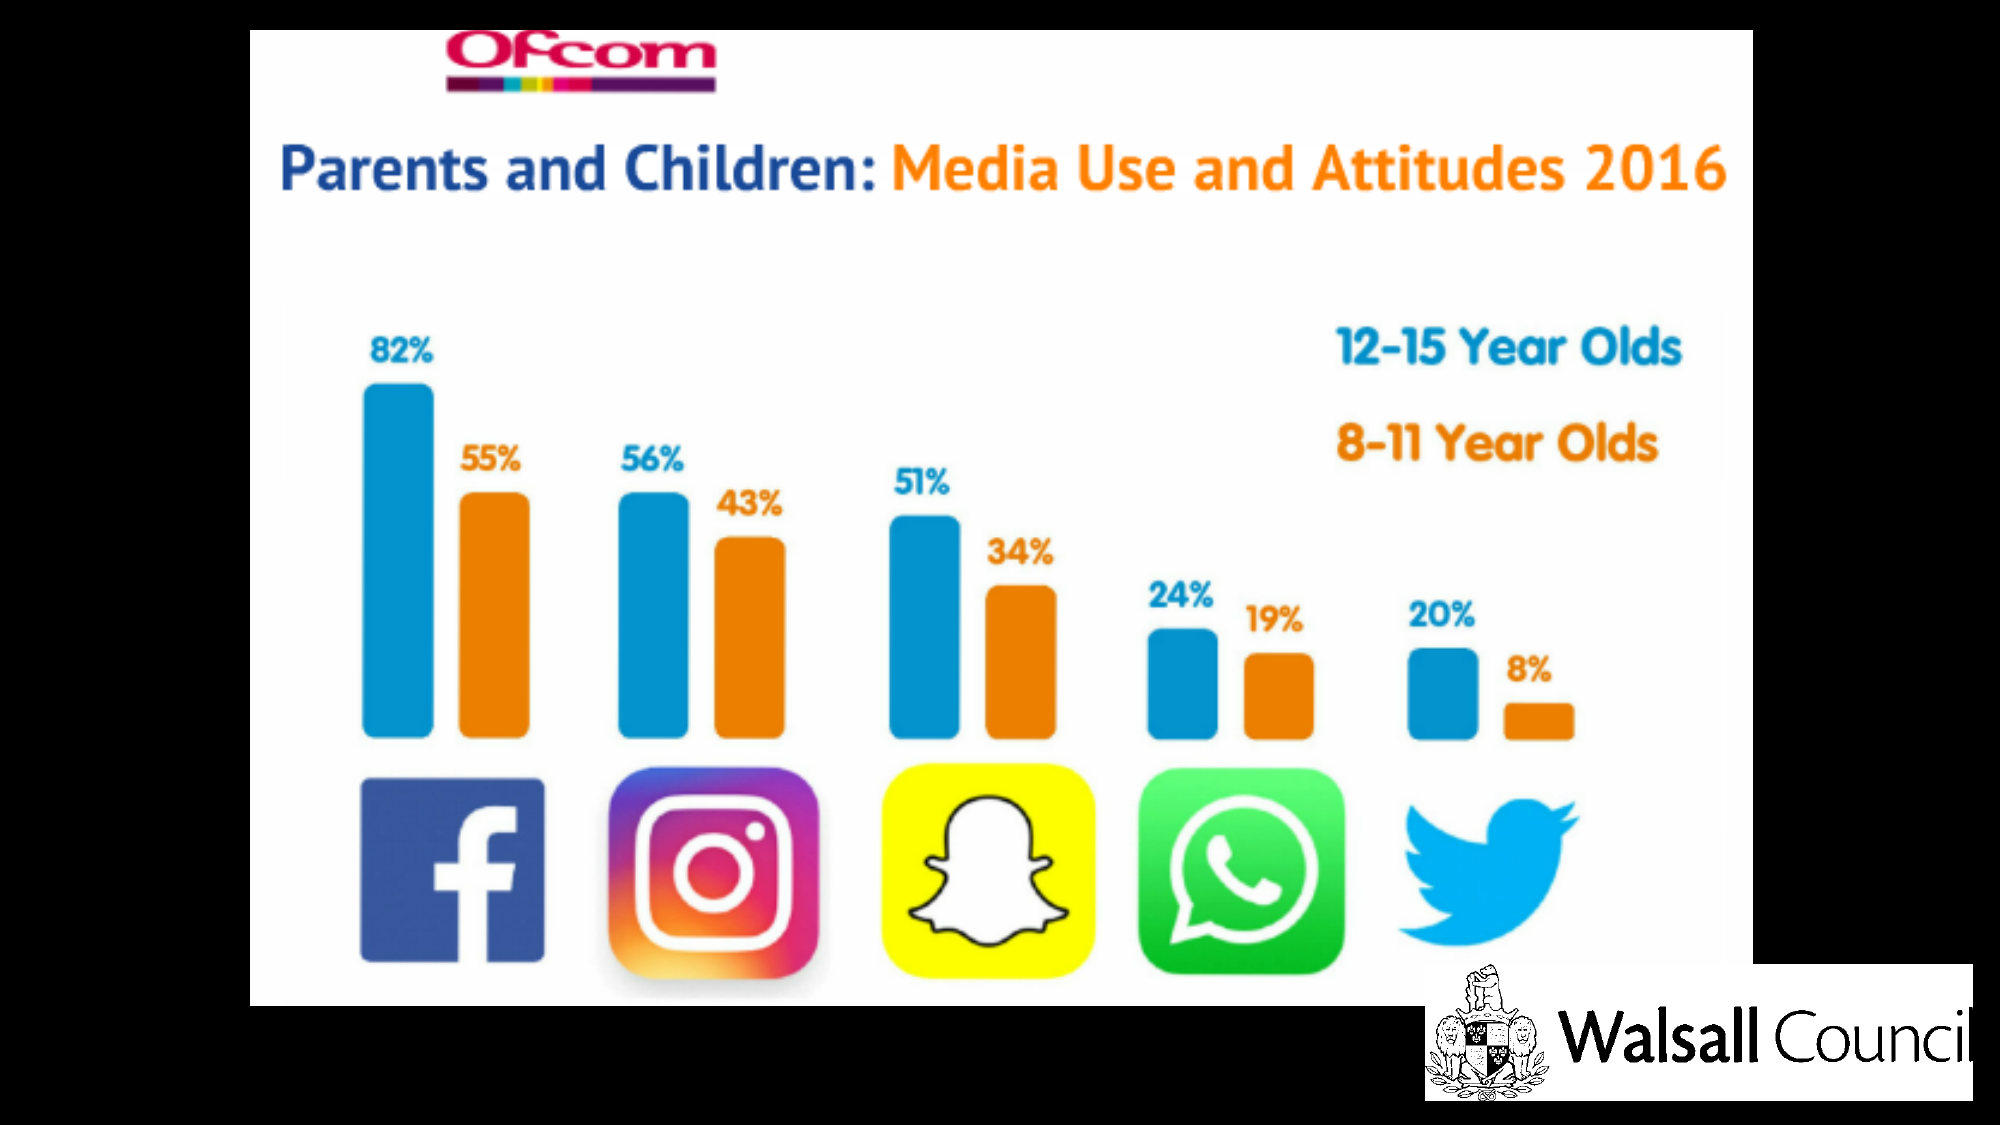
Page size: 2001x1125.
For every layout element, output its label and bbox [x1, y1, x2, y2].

picture [250, 30, 1973, 1102]
